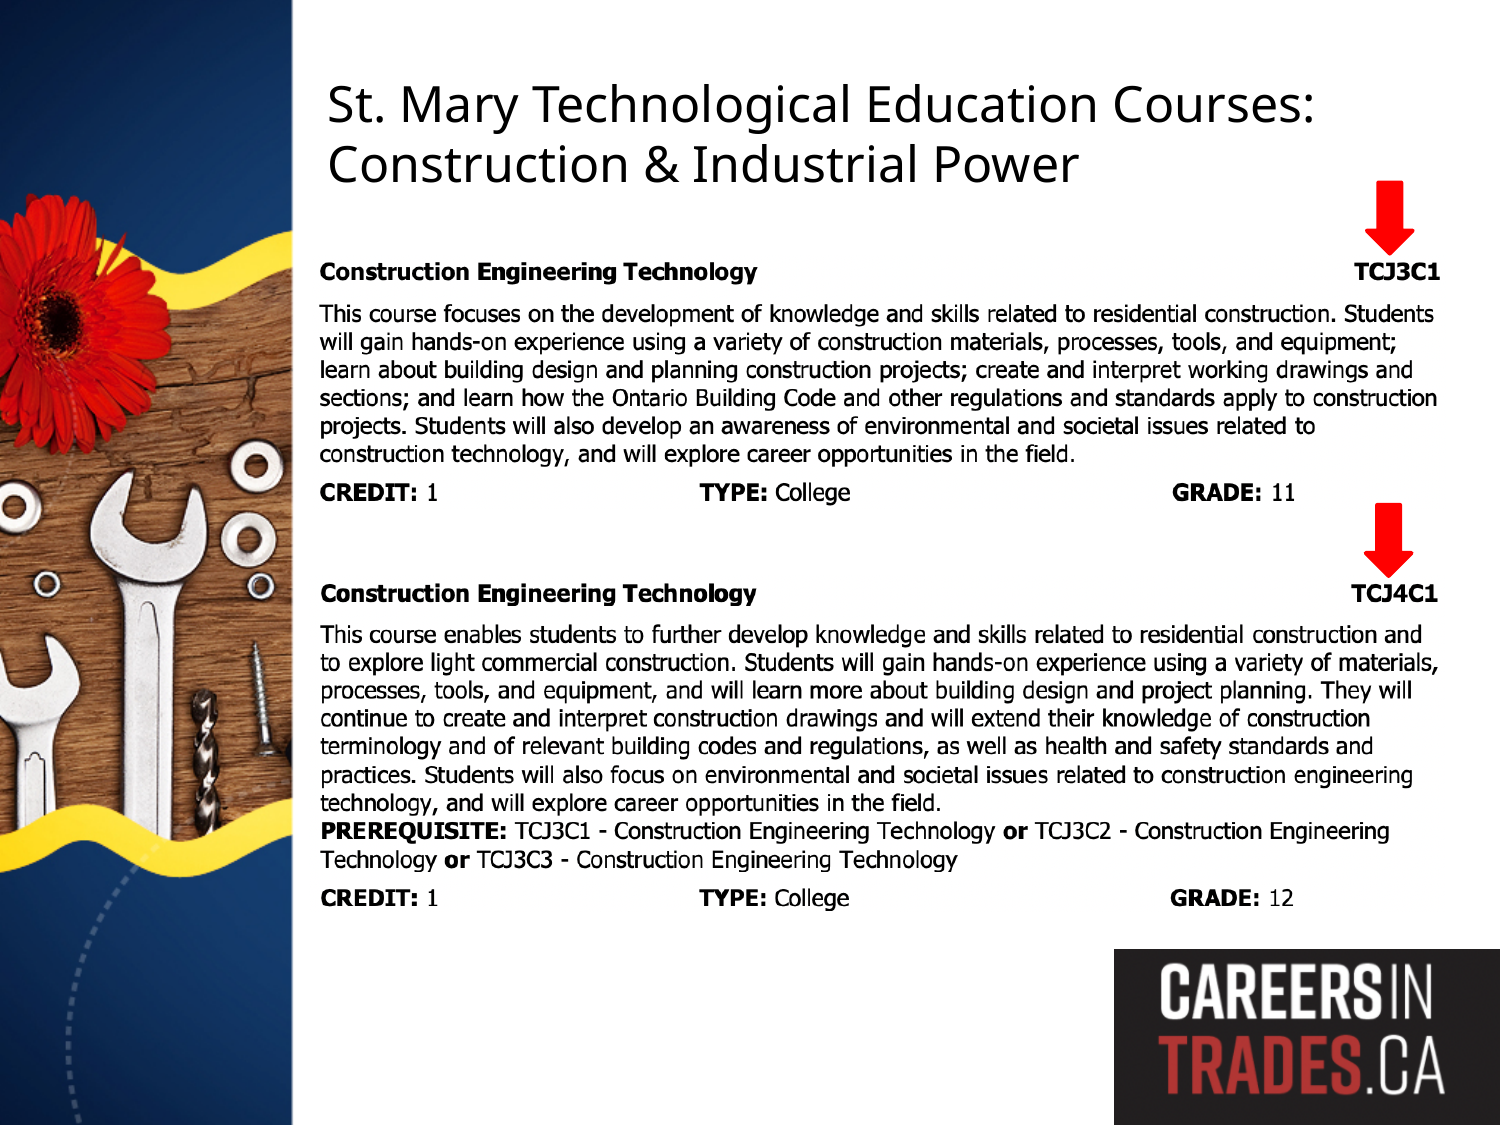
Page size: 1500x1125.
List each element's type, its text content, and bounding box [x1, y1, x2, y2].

picture [0, 0, 1500, 1125]
text_box [1363, 516, 1414, 574]
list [311, 255, 1447, 509]
title St. Mary Technological Education Courses: Construction & Industrial Power [312, 45, 1412, 220]
text_box [1365, 180, 1415, 253]
